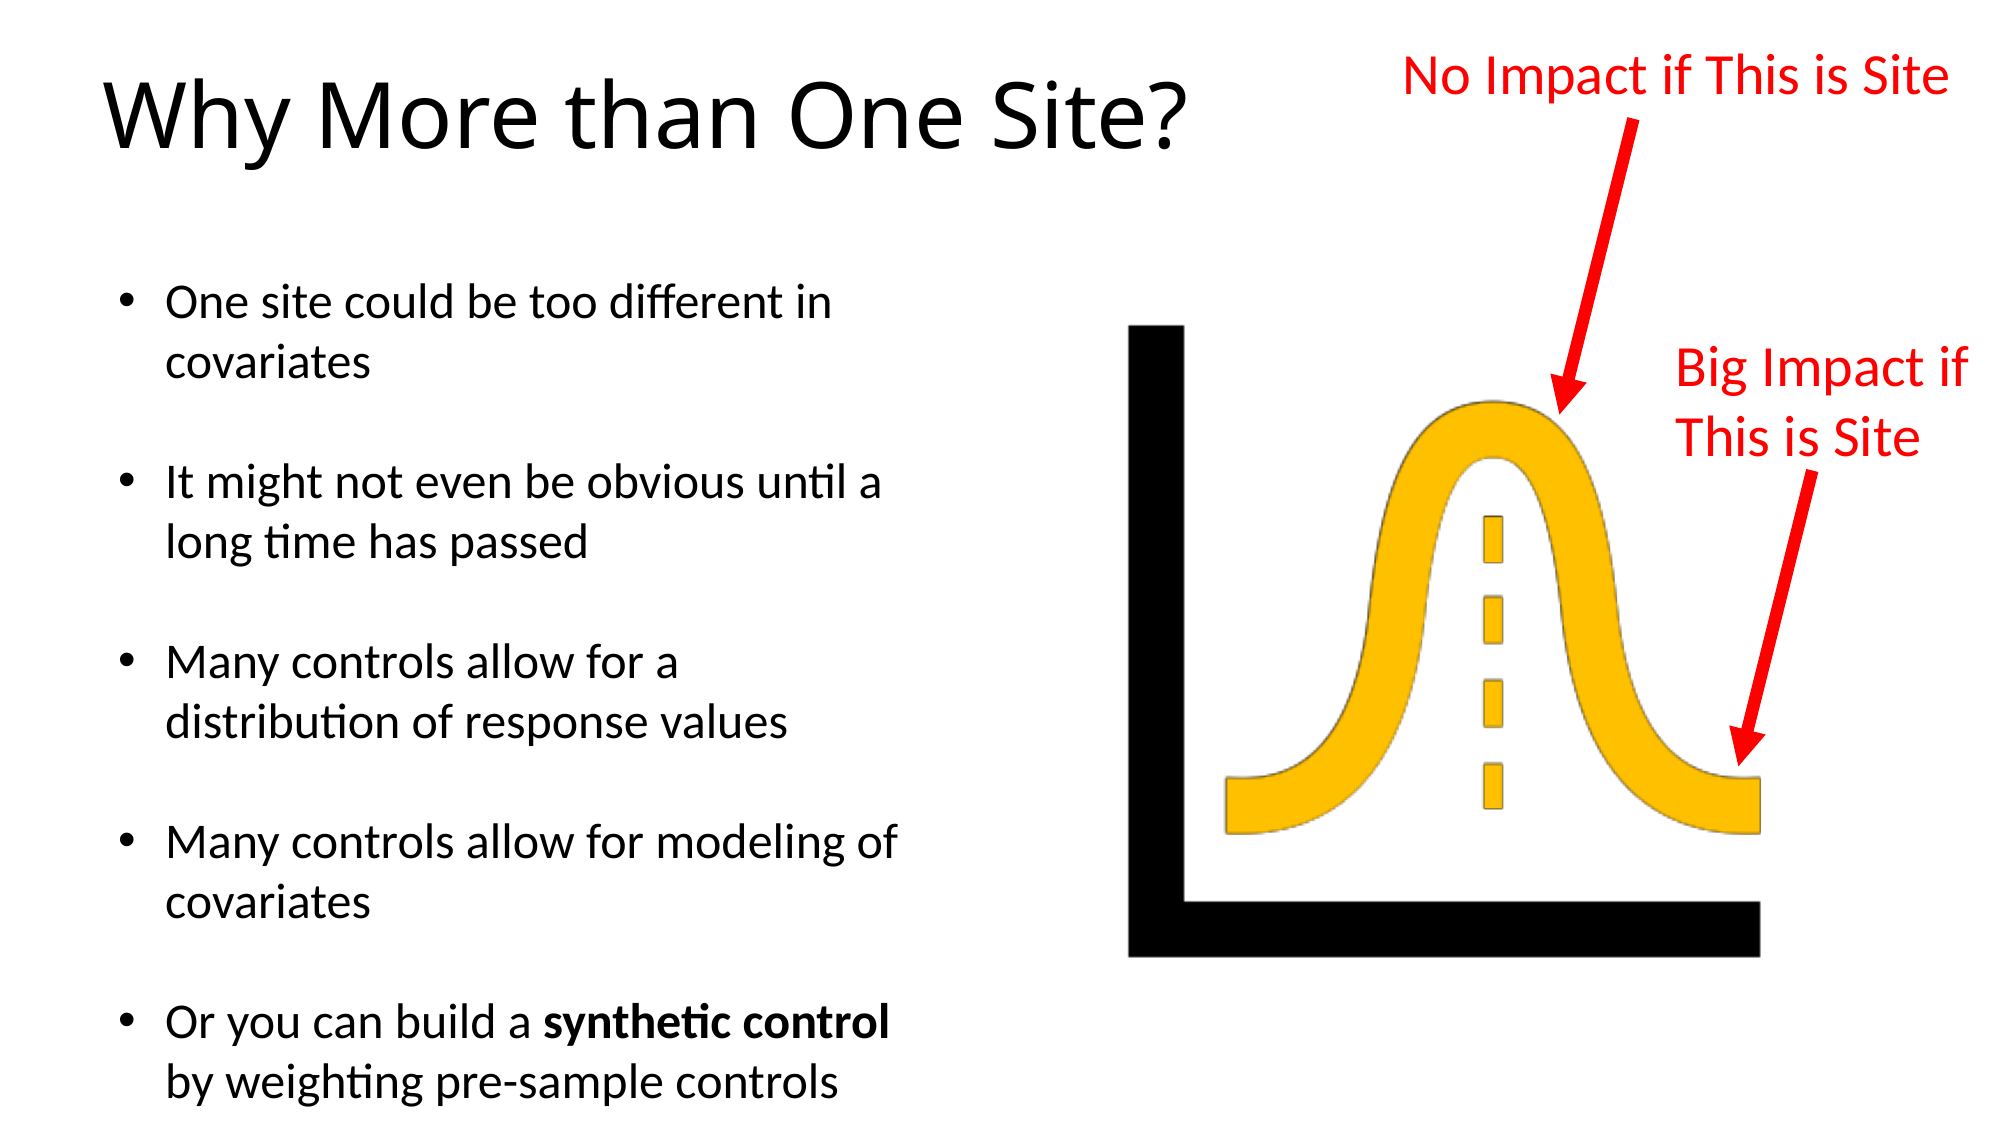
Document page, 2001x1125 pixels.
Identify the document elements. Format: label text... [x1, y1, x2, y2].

text_box No Impact if This is Site [1388, 28, 1967, 114]
picture [999, 196, 1891, 1088]
text_box Big Impact if This is Site [1891, 320, 1999, 476]
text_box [1559, 118, 1634, 415]
text_box One site could be too different in covariates It might not even be obvious until a long time has passed Many controls allow for a distribution of response values Many controls allow for modeling of covariates Or you can build a synthetic control by weighting pre-sample controls [103, 261, 917, 1117]
title Why More than One Site? [87, 10, 1813, 228]
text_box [1738, 470, 1813, 767]
